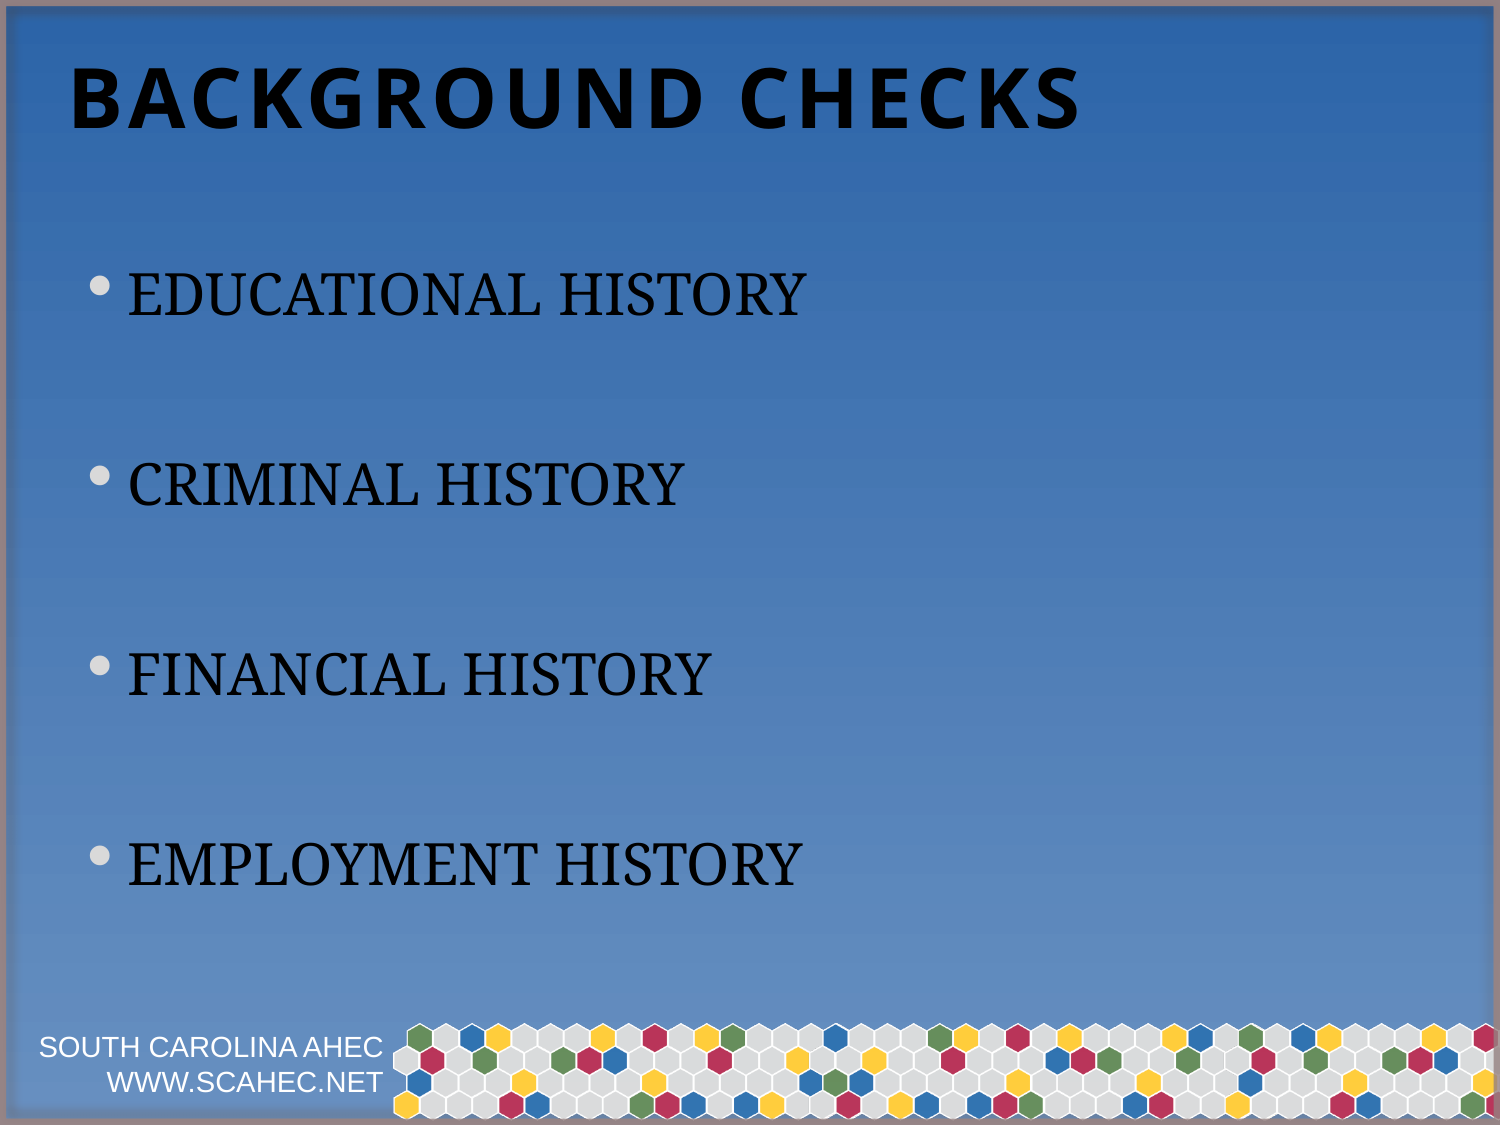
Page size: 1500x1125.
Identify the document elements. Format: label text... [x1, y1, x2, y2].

title BACKGROUND CHECKS [52, 37, 1448, 225]
list EDUCATIONAL HISTORY CRIMINAL HISTORY FINANCIAL HISTORY EMPLOYMENT HISTORY [75, 249, 1425, 994]
list EDUCATIONAL HISTORY CRIMINAL HISTORY FINANCIAL HISTORY EMPLOYMENT HISTORY [390, 1020, 1493, 1082]
